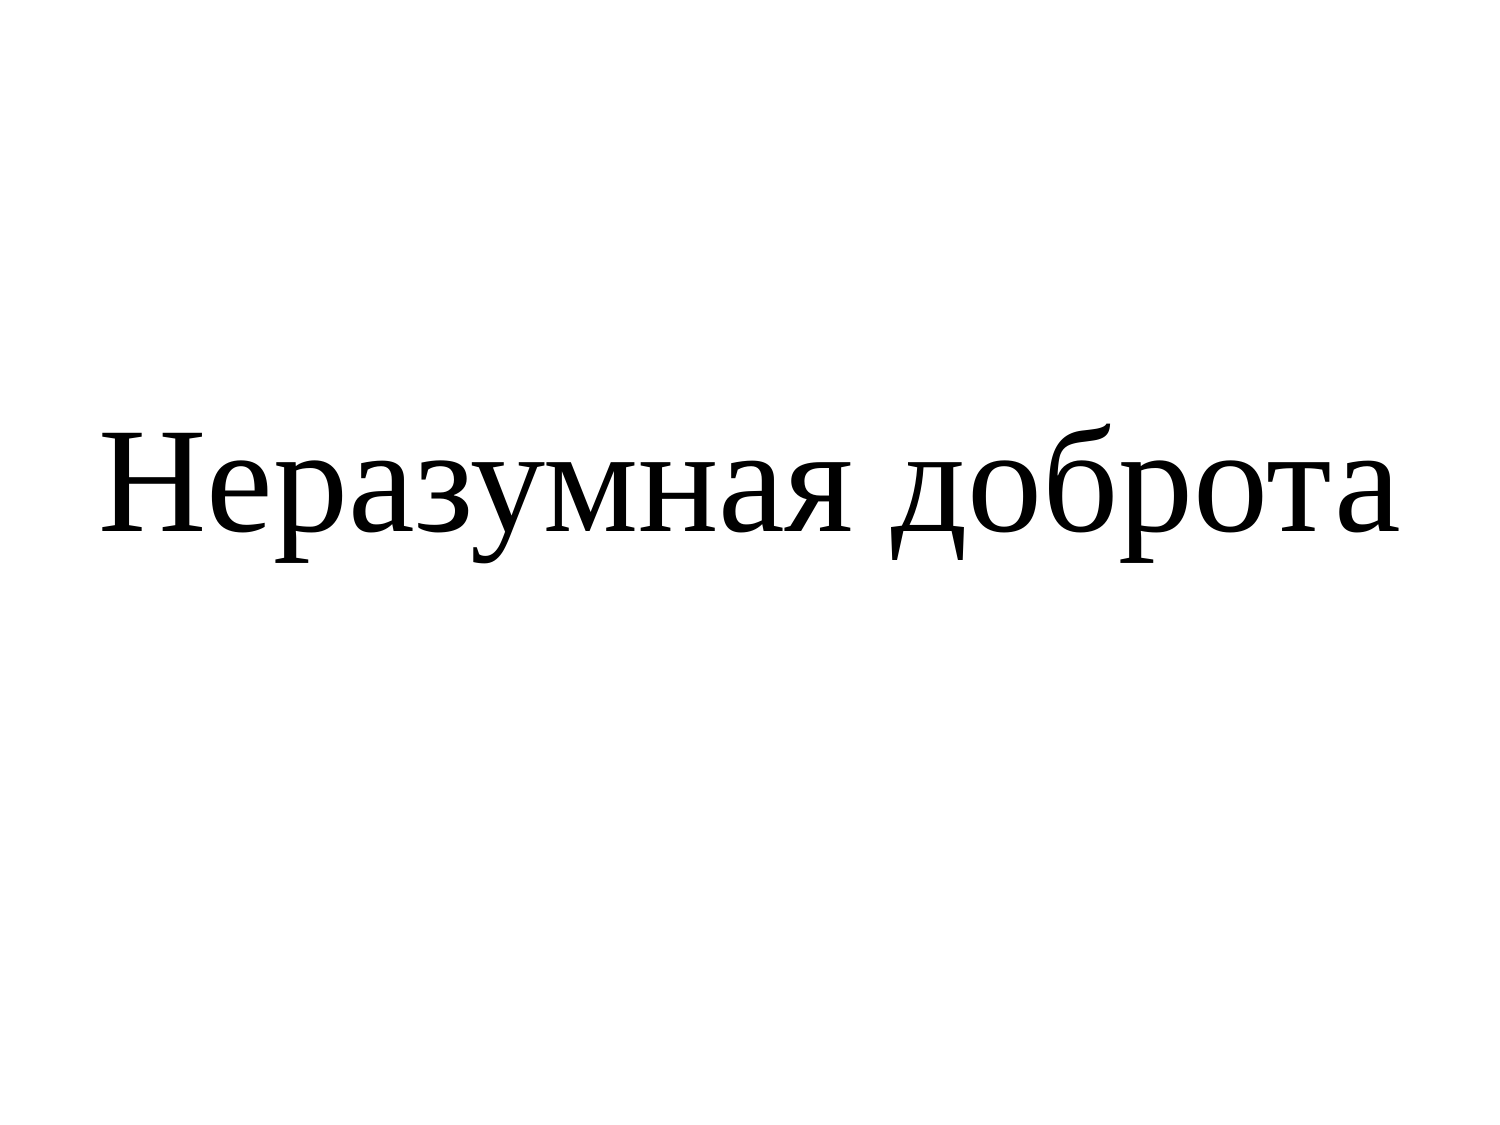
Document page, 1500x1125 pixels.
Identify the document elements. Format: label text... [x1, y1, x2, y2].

list Неразумная доброта [75, 373, 1425, 1005]
